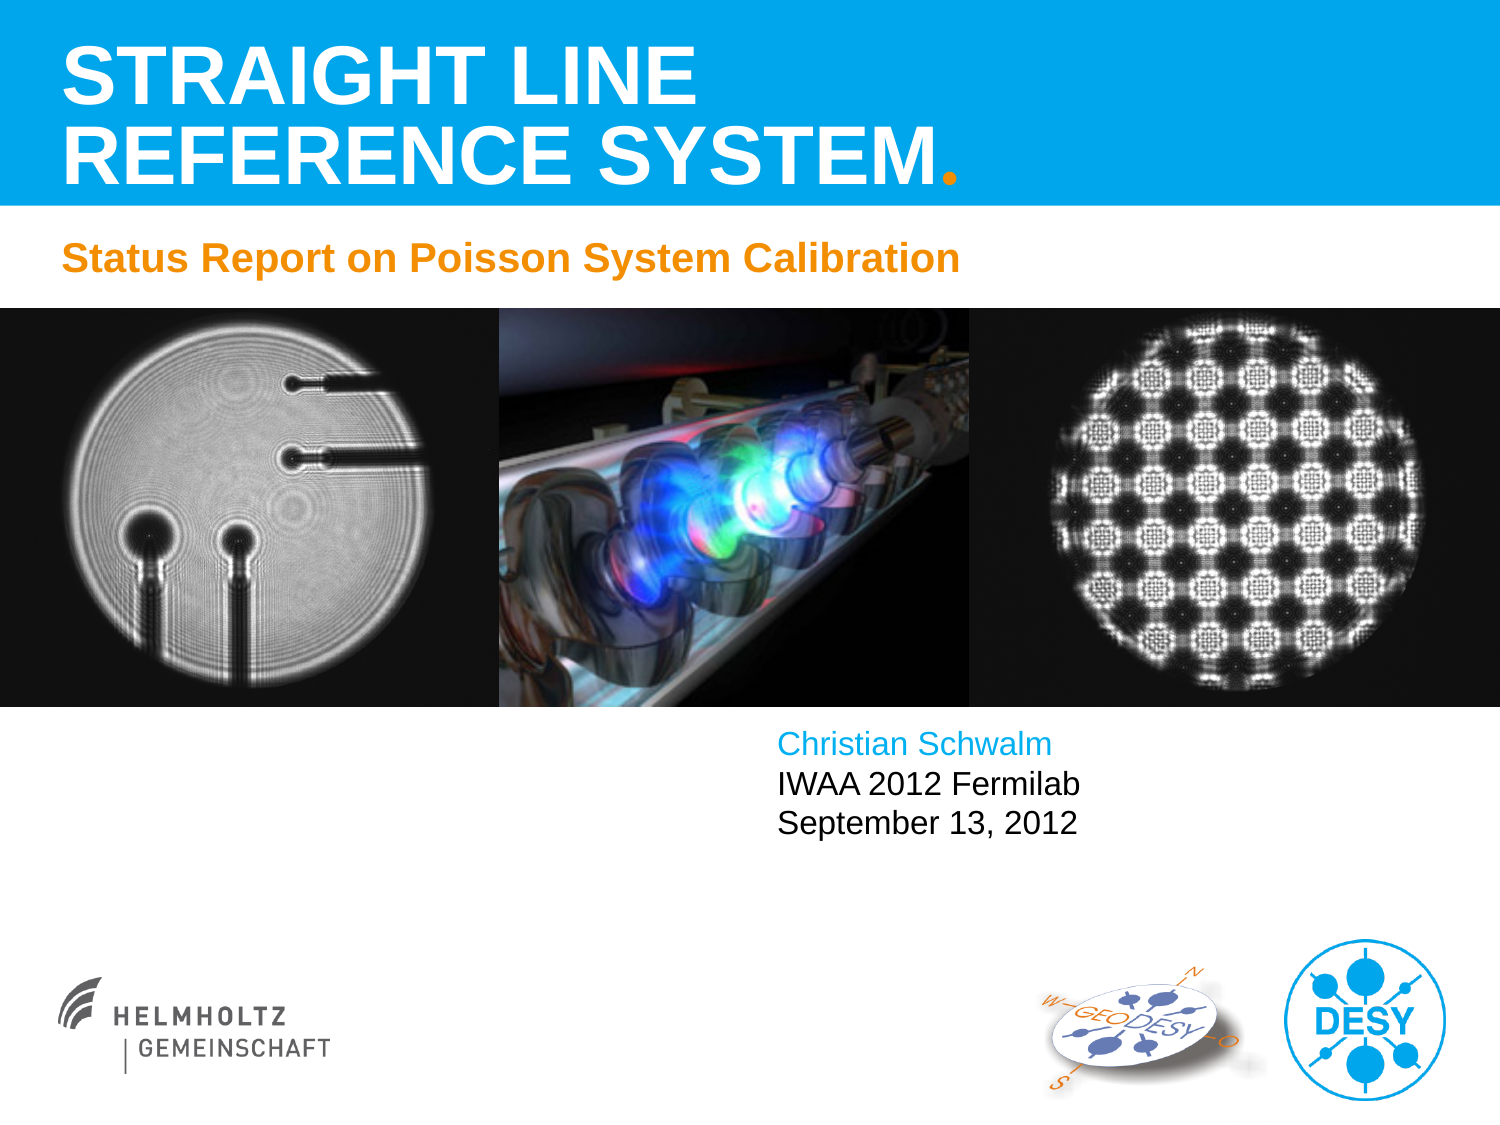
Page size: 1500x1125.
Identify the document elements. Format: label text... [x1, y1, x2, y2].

picture [1382, 1036, 1446, 1101]
subtitle Status Report on Poisson System Calibration [46, 223, 1466, 304]
picture [1027, 955, 1270, 1125]
picture [0, 308, 1500, 707]
picture [58, 977, 330, 1074]
picture [1284, 939, 1354, 1008]
picture [1288, 943, 1443, 1098]
title STRAIGHT LINE REFERENCE SYSTEM. [46, 0, 1444, 208]
picture [1377, 939, 1446, 1004]
text_box Christian Schwalm IWAA 2012 Fermilab September 13, 2012 [762, 716, 1446, 849]
picture [1284, 1032, 1349, 1101]
